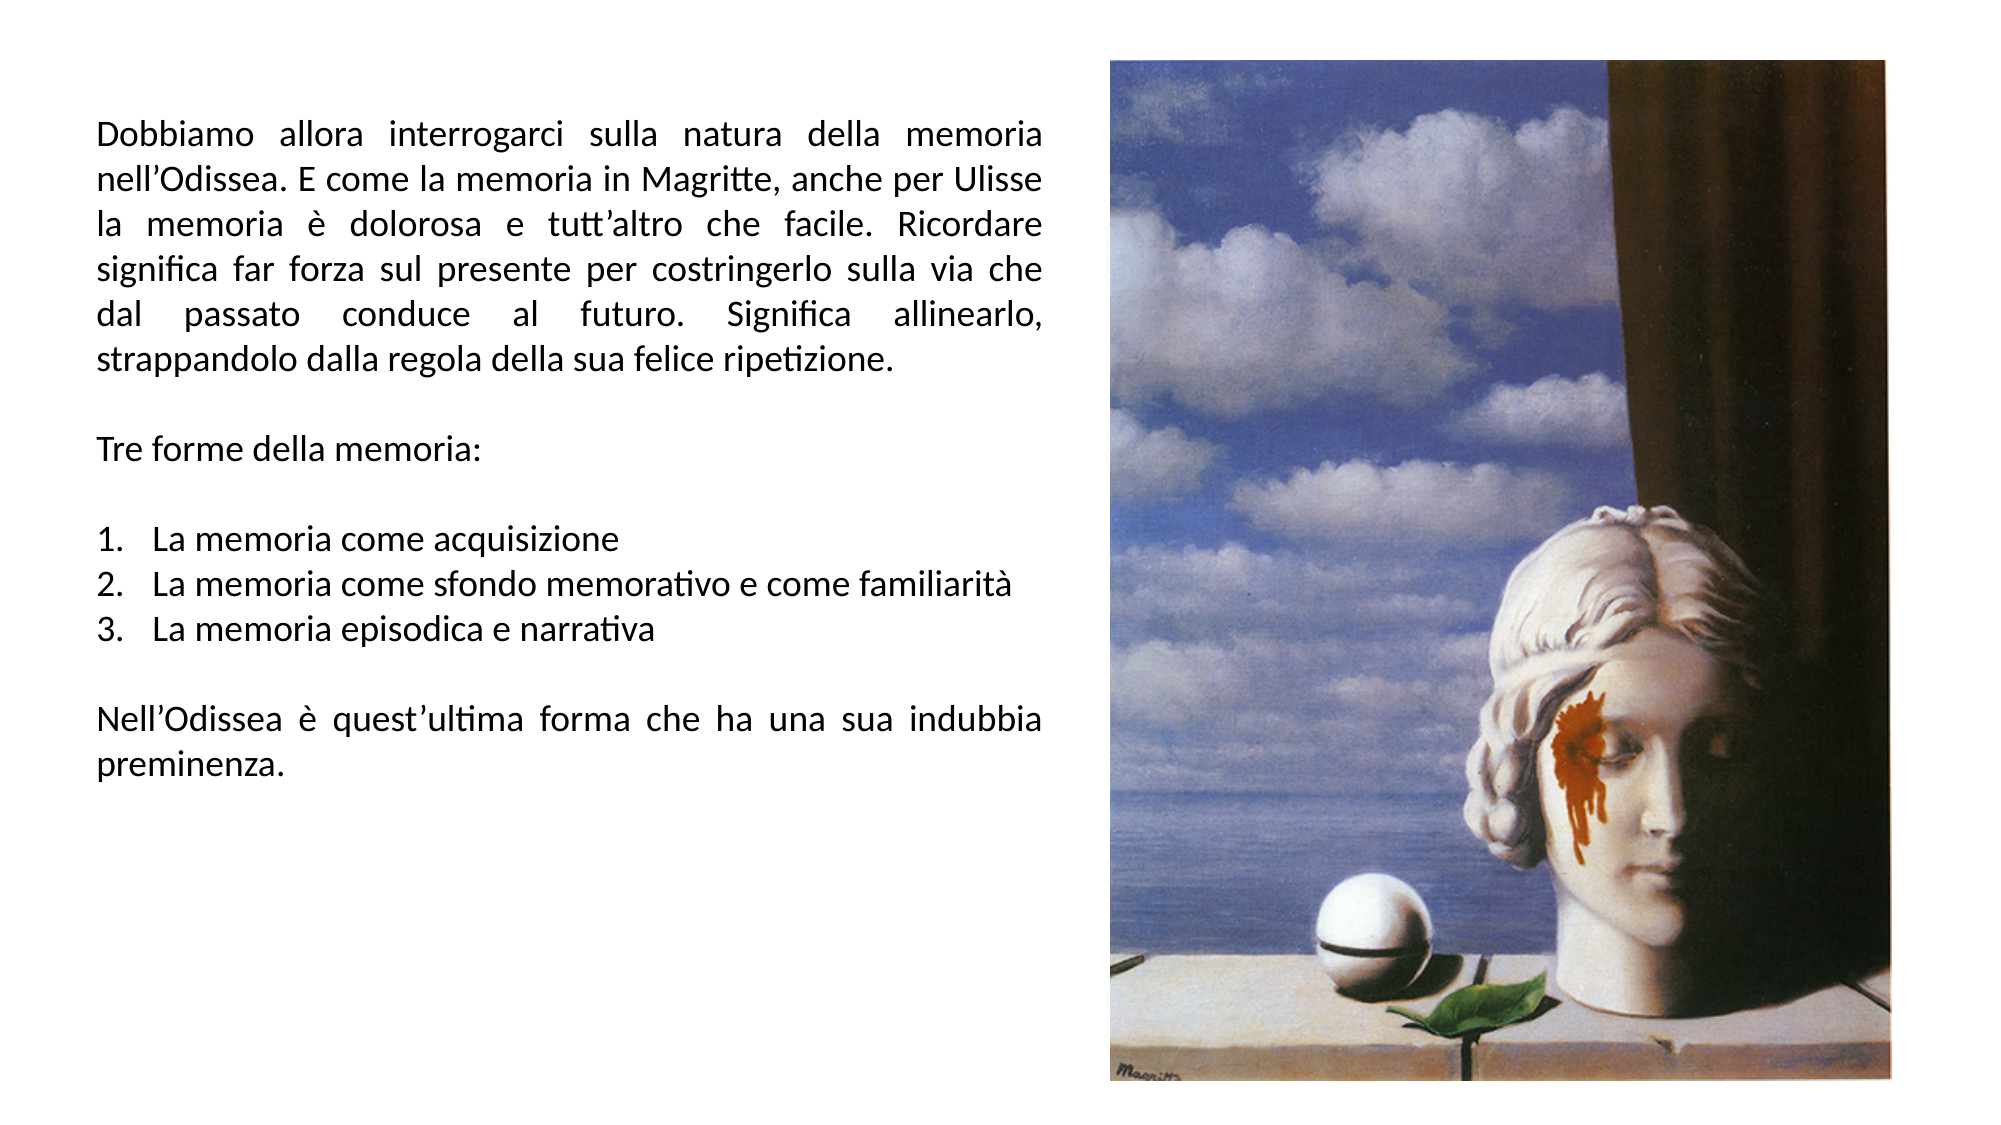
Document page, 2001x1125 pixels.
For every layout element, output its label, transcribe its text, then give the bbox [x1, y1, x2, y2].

text_box Dobbiamo allora interrogarci sulla natura della memoria nell’Odissea. E come la memoria in Magritte, anche per Ulisse la memoria è dolorosa e tutt’altro che facile. Ricordare significa far forza sul presente per costringerlo sulla via che dal passato conduce al futuro. Significa allinearlo, strappandolo dalla regola della sua felice ripetizione. Tre forme della memoria: La memoria come acquisizione La memoria come sfondo memorativo e come familiarità La memoria episodica e narrativa Nell’Odissea è quest’ultima forma che ha una sua indubbia preminenza. [81, 101, 1059, 972]
picture [1110, 60, 1892, 1081]
